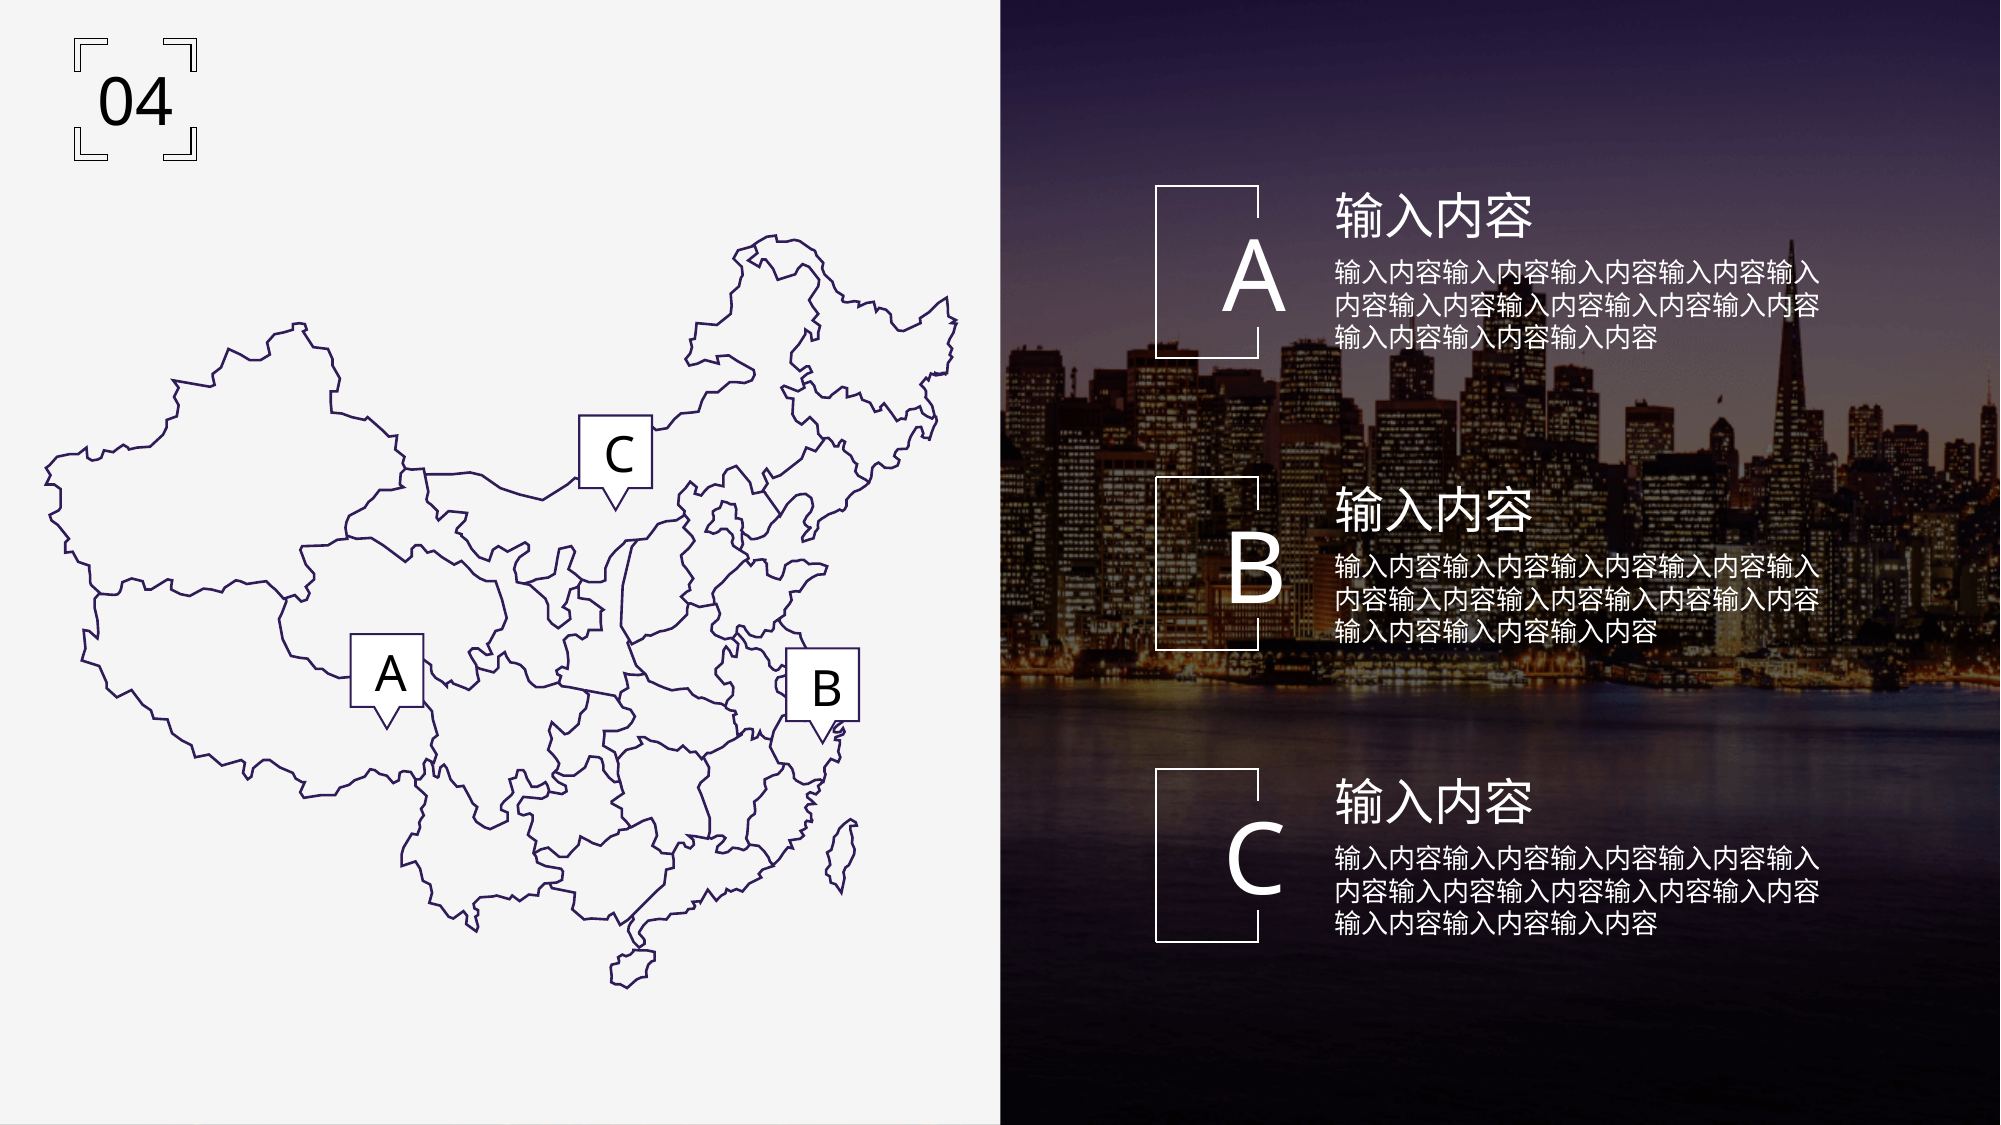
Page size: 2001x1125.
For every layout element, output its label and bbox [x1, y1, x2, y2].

text_box [579, 415, 653, 511]
text_box [786, 648, 859, 744]
text_box [45, 235, 957, 988]
text_box [74, 38, 197, 161]
picture [0, 0, 2001, 1125]
text_box [1156, 177, 1843, 948]
text_box [350, 634, 424, 729]
